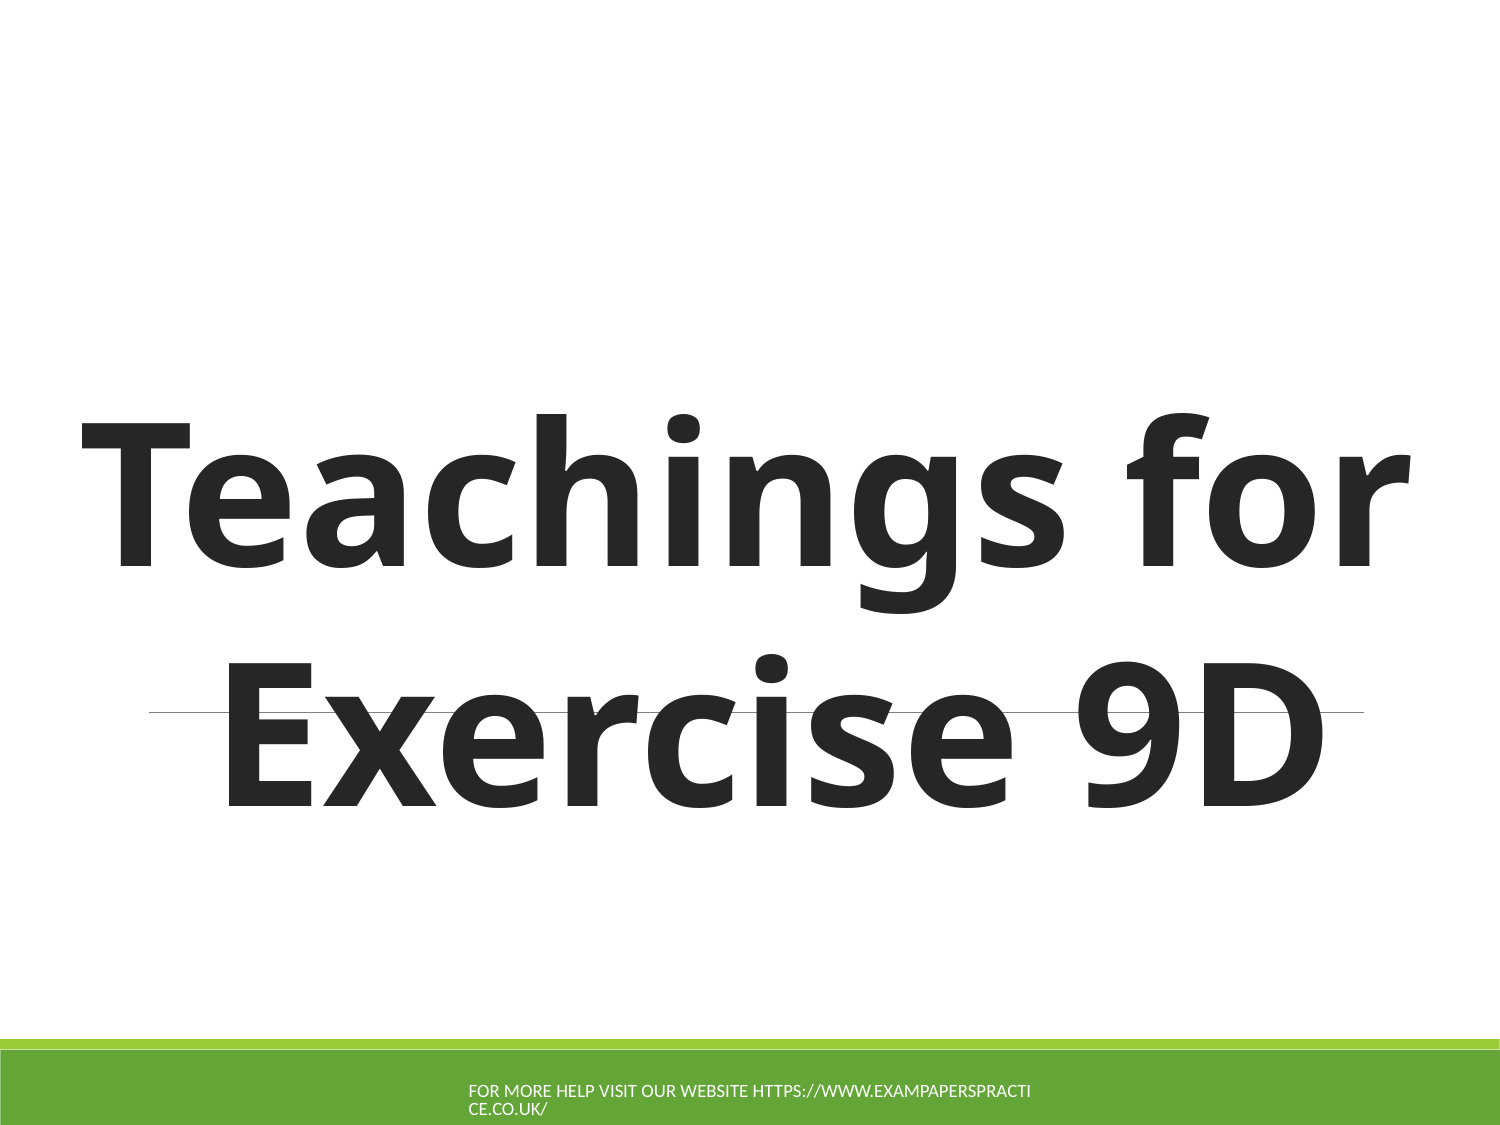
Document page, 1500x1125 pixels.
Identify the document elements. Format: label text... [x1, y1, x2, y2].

footer For more help visit our website https://www.exampaperspractice.co.uk/ [453, 1059, 1047, 1120]
text_box Teachings for Exercise 9D [63, 359, 1483, 855]
